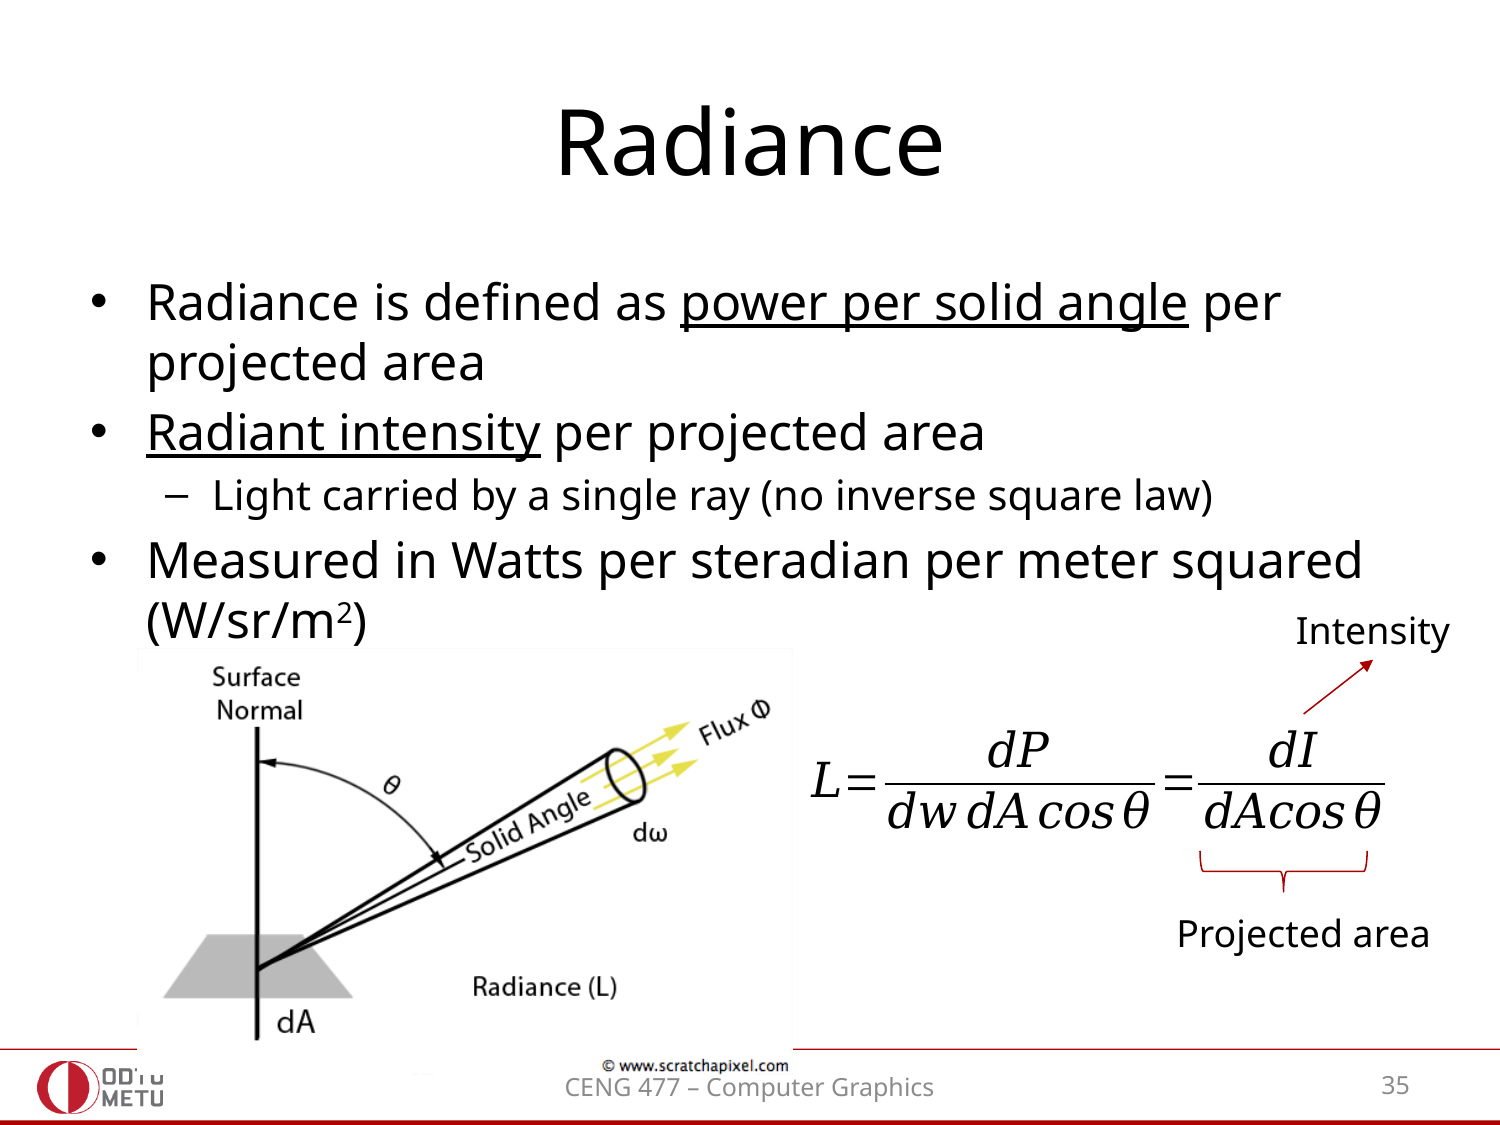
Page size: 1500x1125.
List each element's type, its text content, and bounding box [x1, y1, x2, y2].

text_box Intensity [1281, 599, 1466, 660]
text_box Projected area [1161, 902, 1446, 963]
picture [37, 648, 793, 1114]
list Radiance is defined as power per solid angle per projected area Radiant intensity per projected area Light carried by a single ray (no inverse square law) Measured in Watts per steradian per meter squared (W/sr/m2) [75, 262, 1425, 1005]
footer CENG 477 – Computer Graphics [512, 1056, 988, 1117]
title Radiance [75, 45, 1425, 233]
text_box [1303, 660, 1374, 715]
text_box [1199, 850, 1368, 893]
slide_number 35 [1074, 1056, 1425, 1117]
